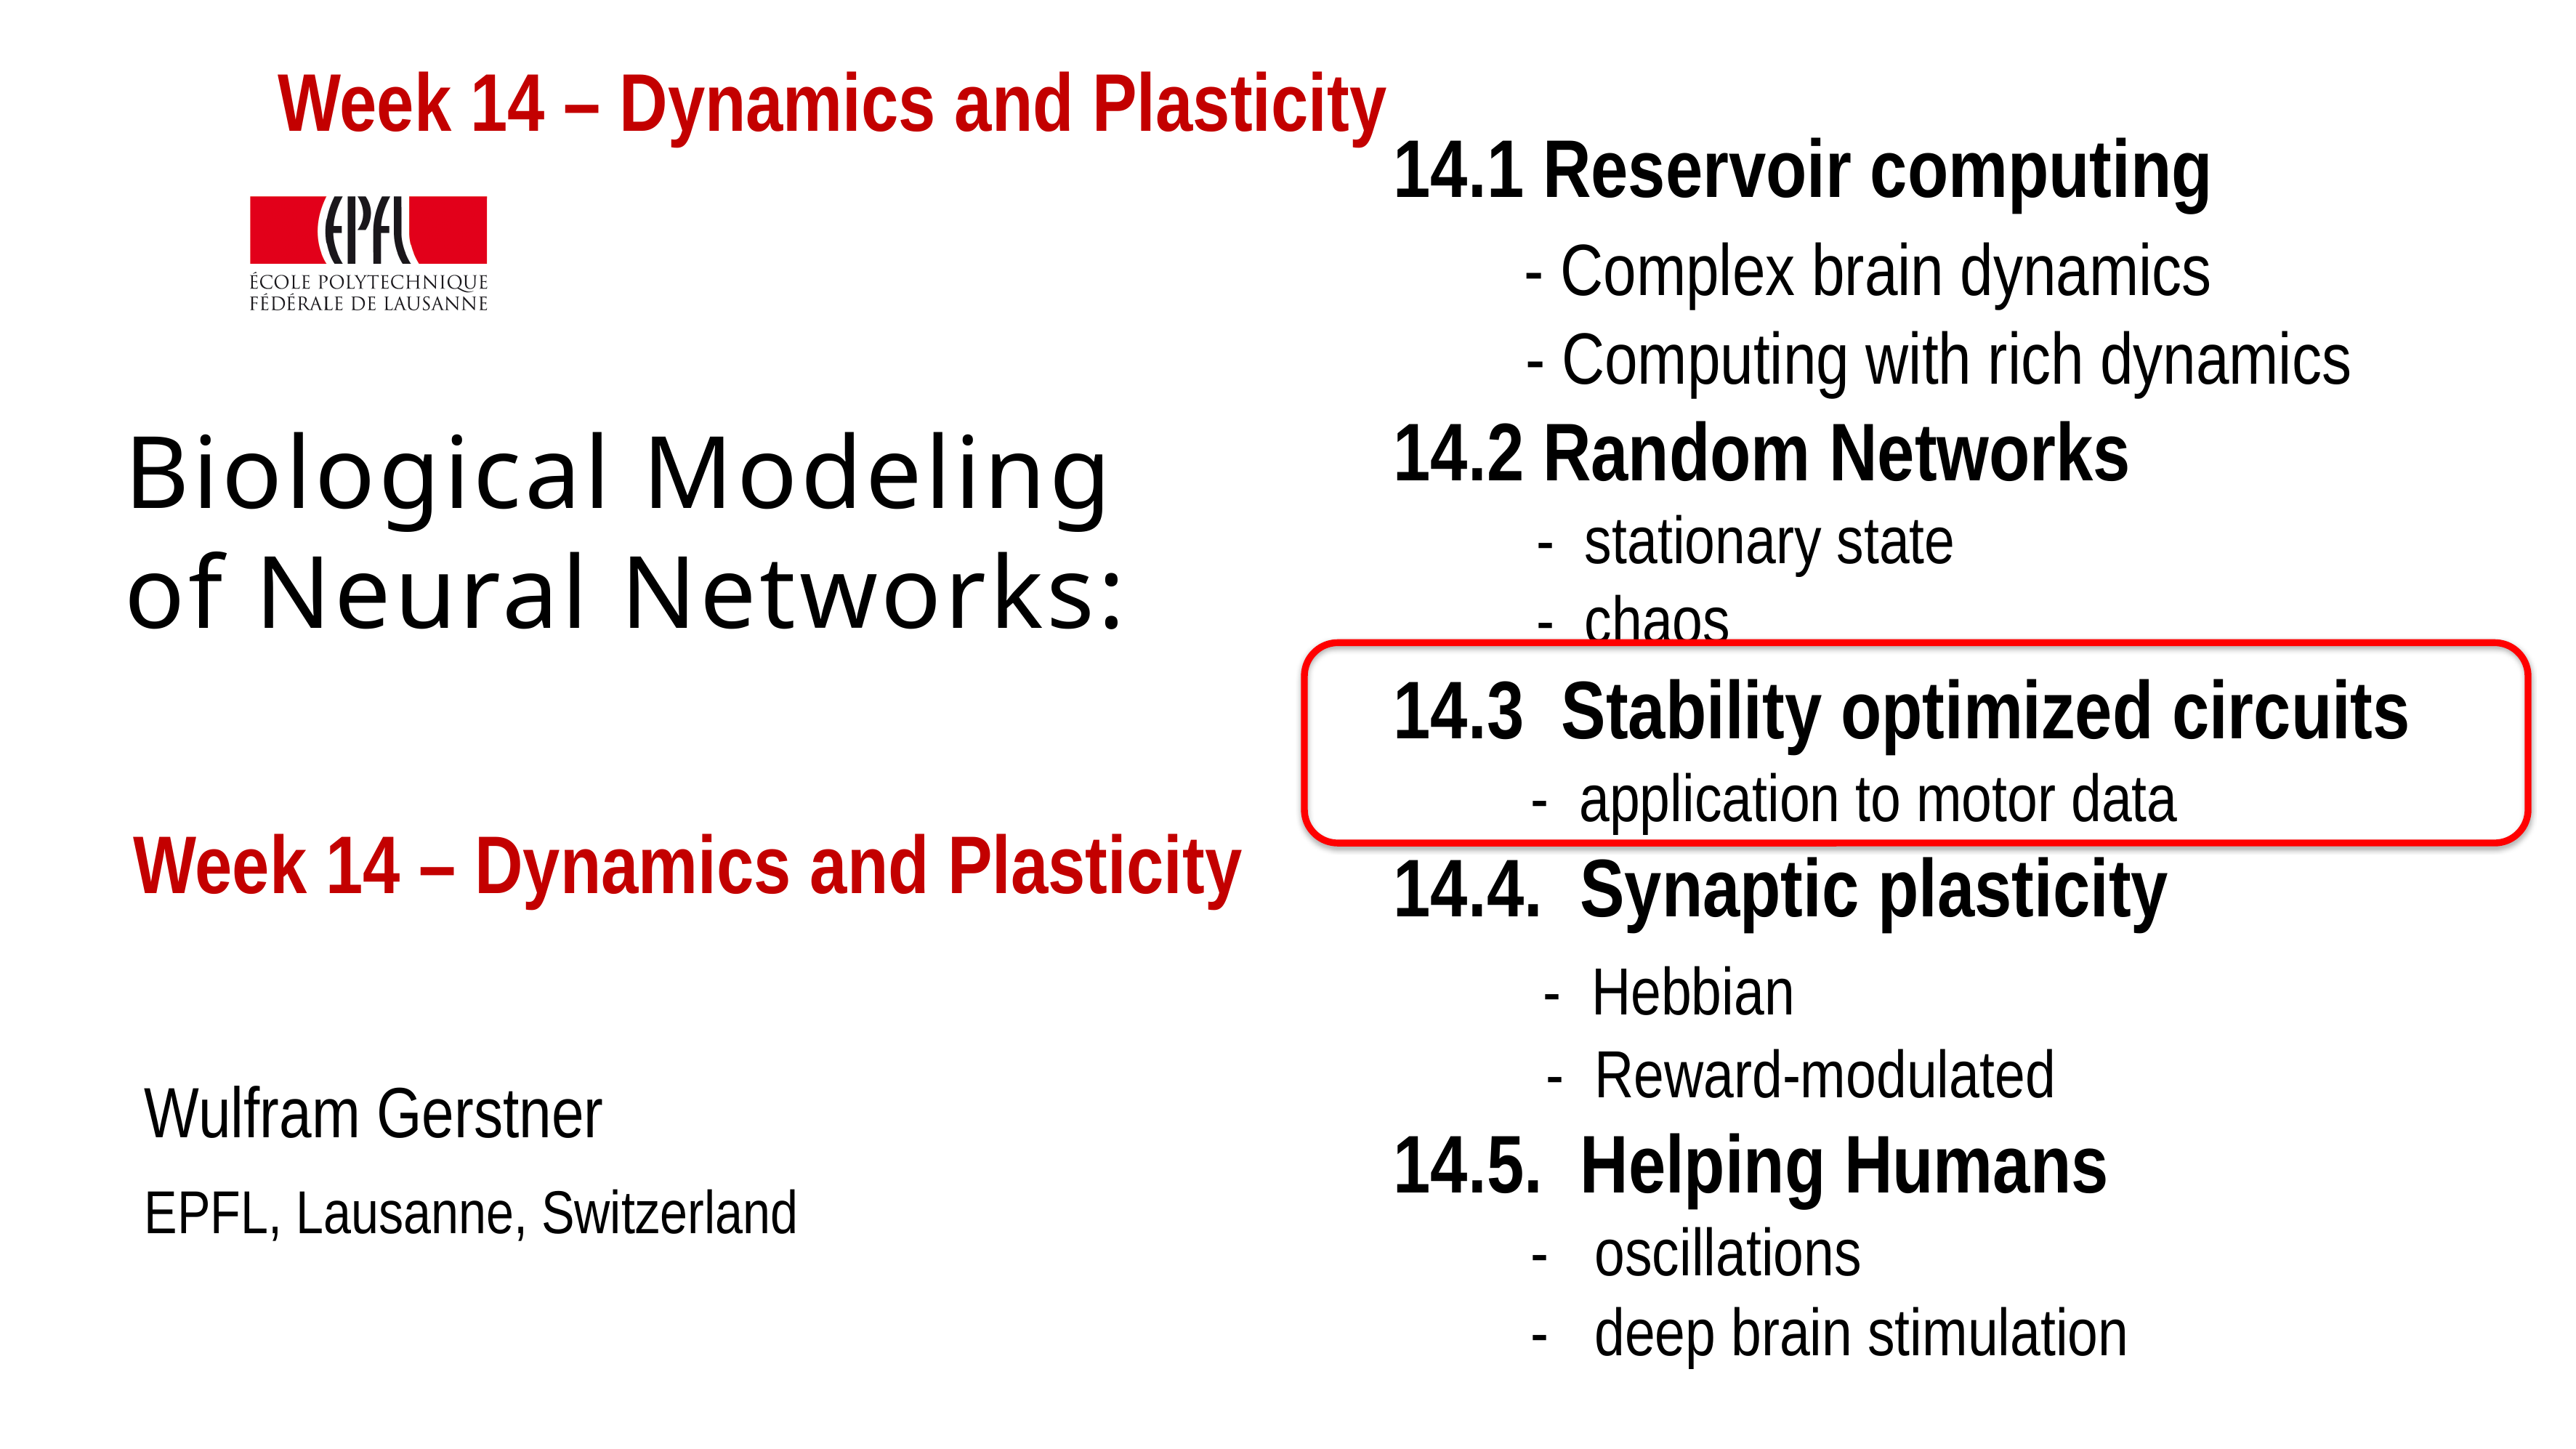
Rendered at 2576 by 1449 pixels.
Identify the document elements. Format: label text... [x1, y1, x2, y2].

picture [242, 188, 495, 318]
text_box Week 14 – Dynamics and Plasticity [229, 44, 2536, 153]
title Biological Modeling of Neural Networks: [113, 403, 1216, 752]
text_box 14.1 Reservoir computing - Complex brain dynamics - Computing with rich dynamics 14.2 Random Networks - stationary state - chaos 14.3 Stability optimized circuits - application to motor data 14.4. Synaptic plasticity - Hebbian - Reward-modulated 14.5. Helping Humans - oscillations - deep brain stimulation [1322, 159, 2564, 1325]
list Wulfram Gerstner EPFL, Lausanne, Switzerland [133, 1060, 1044, 1288]
text_box [1304, 642, 2529, 844]
list Week 14 – Dynamics and Plasticity [122, 806, 1322, 1061]
